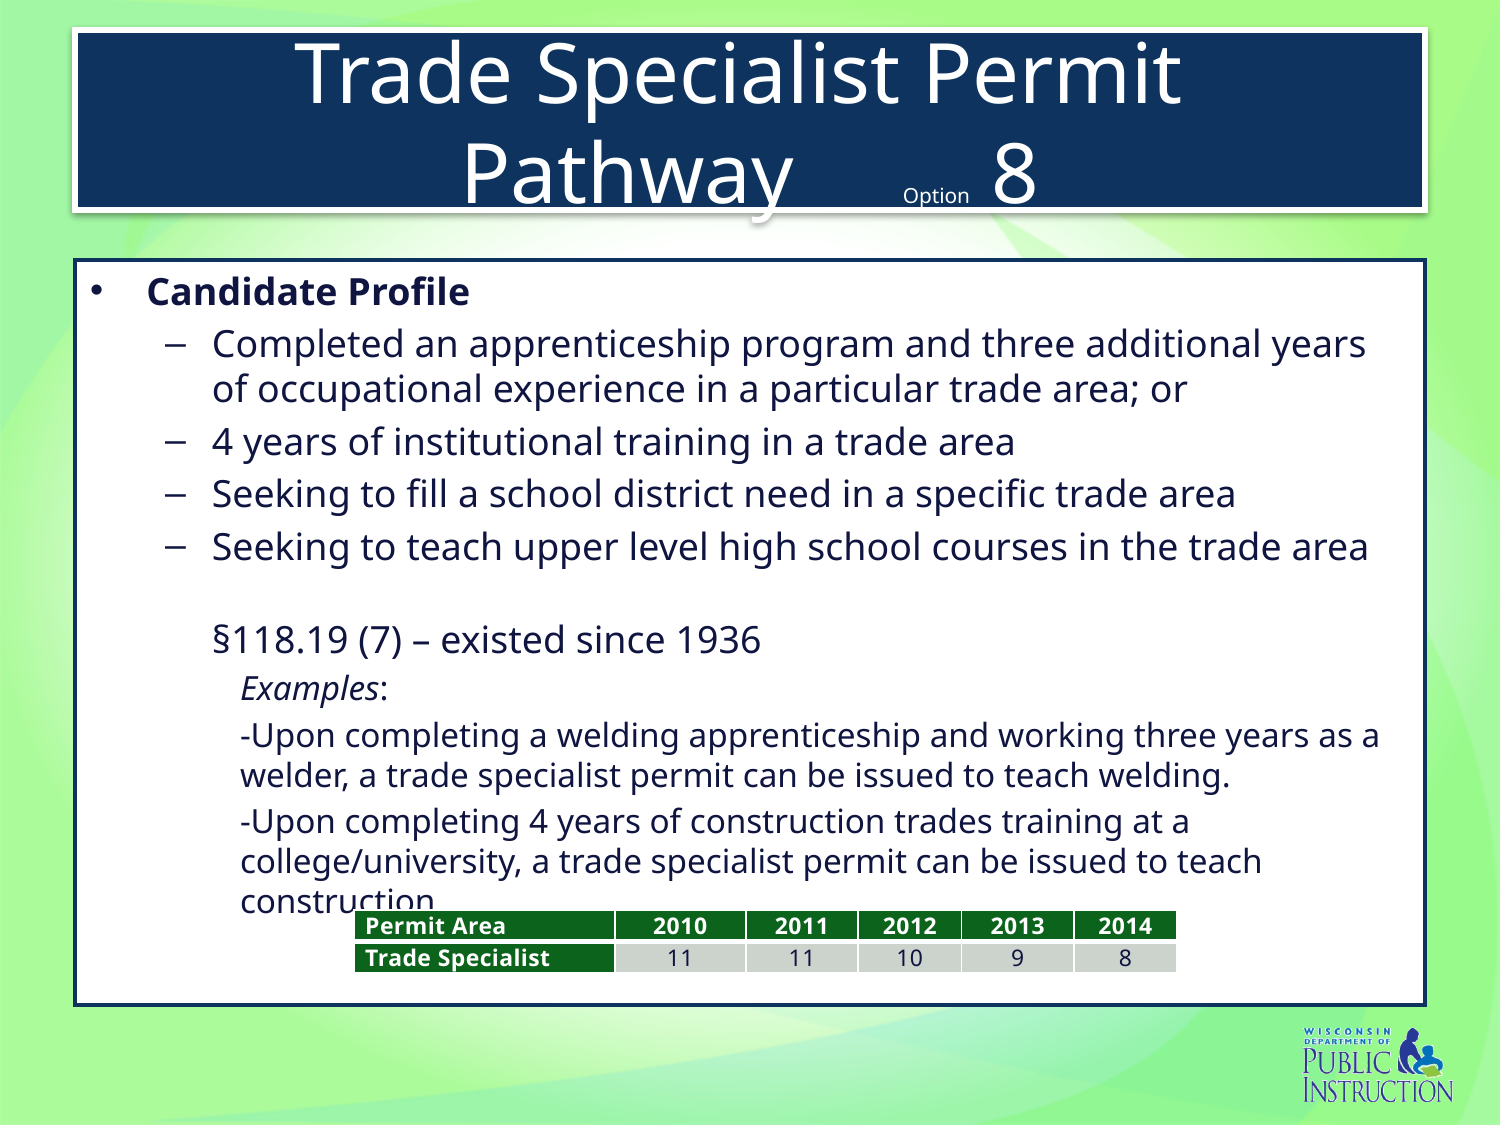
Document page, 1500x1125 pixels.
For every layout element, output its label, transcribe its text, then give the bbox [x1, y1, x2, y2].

list Candidate Profile Completed an apprenticeship program and three additional years of occupational experience in a particular trade area; or 4 years of institutional training in a trade area Seeking to fill a school district need in a specific trade area Seeking to teach upper level high school courses in the trade area §118.19 (7) – existed since 1936 Examples: -Upon completing a welding apprenticeship and working three years as a welder, a trade specialist permit can be issued to teach welding. -Upon completing 4 years of construction trades training at a college/university, a trade specialist permit can be issued to teach construction. [73, 258, 1427, 1007]
table_cell Trade Specialist [355, 944, 614, 972]
table_header 2013 [962, 911, 1073, 939]
table_cell 10 [859, 944, 961, 972]
table_header 2014 [1075, 911, 1176, 939]
table_cell 11 [616, 944, 745, 972]
table_cell 8 [1075, 944, 1176, 972]
table_cell 9 [962, 944, 1073, 972]
table_header Permit Area [355, 911, 614, 939]
title Trade Specialist Permit Pathway Option 8 [72, 27, 1428, 213]
table_cell 11 [747, 944, 857, 972]
table_header 2010 [616, 911, 745, 939]
table_header 2012 [859, 911, 961, 939]
picture [1302, 1028, 1453, 1102]
table_header 2011 [747, 911, 857, 939]
table_cell [0, 0, 1500, 1125]
